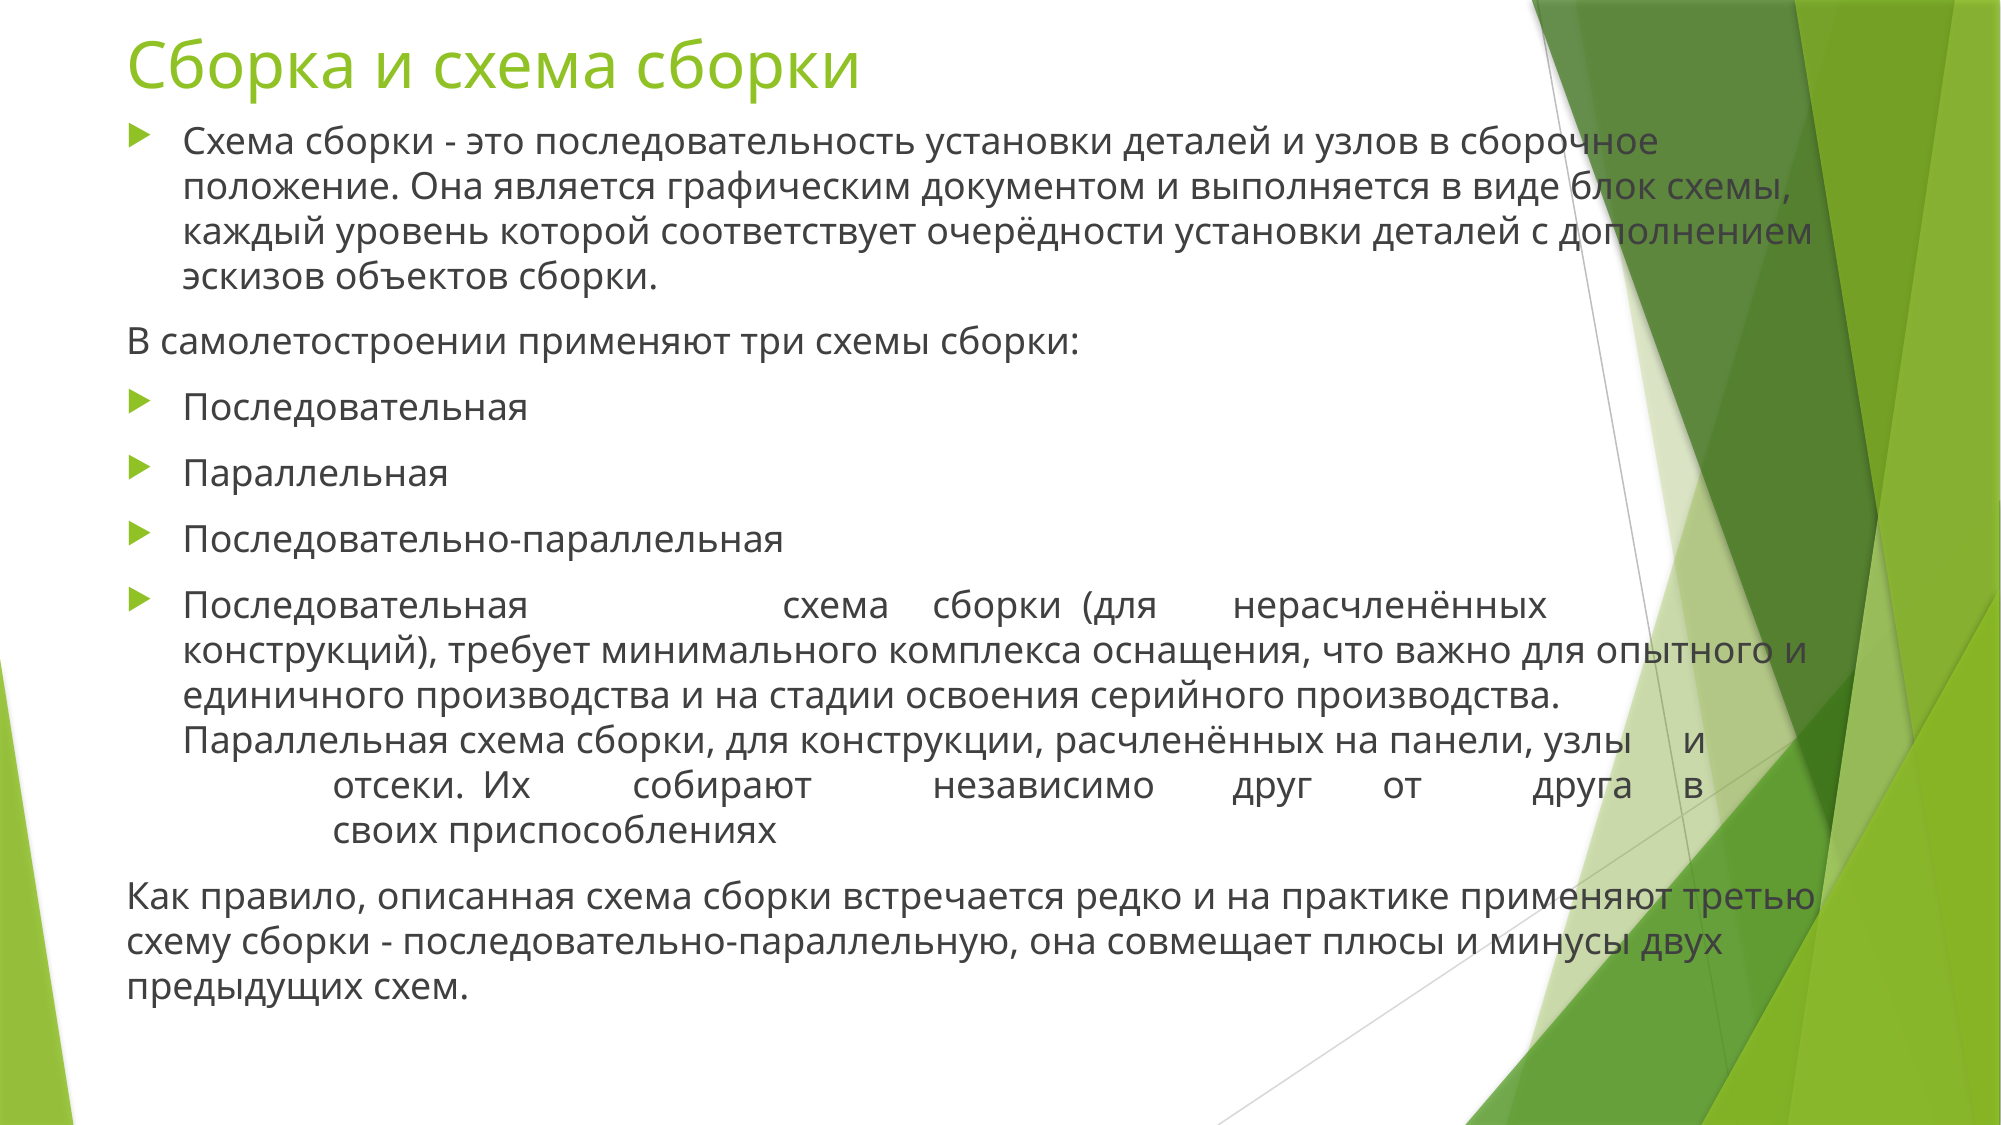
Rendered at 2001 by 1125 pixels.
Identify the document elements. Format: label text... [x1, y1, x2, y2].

list Схема сборки - это последовательность установки деталей и узлов в сборочное положение. Она является графическим документом и выполняется в виде блок схемы, каждый уровень которой соответствует очерёдности установки деталей с дополнением эскизов объектов сборки. В самолетостроении применяют три схемы сборки: Последовательная Параллельная Последовательно-параллельная Последовательная схема сборки (для нерасчленённых конструкций), требует минимального комплекса оснащения, что важно для опытного и единичного производства и на стадии освоения серийного производства. Параллельная схема сборки, для конструкции, расчленённых на панели, узлы и отсеки. Их собирают независимо друг от друга в своих приспособлениях Как правило, описанная схема сборки встречается редко и на практике применяют третью схему сборки - последовательно-параллельную, она совмещает плюсы и минусы двух предыдущих схем. [111, 109, 1846, 1109]
title Сборка и схема сборки [111, 15, 1522, 109]
